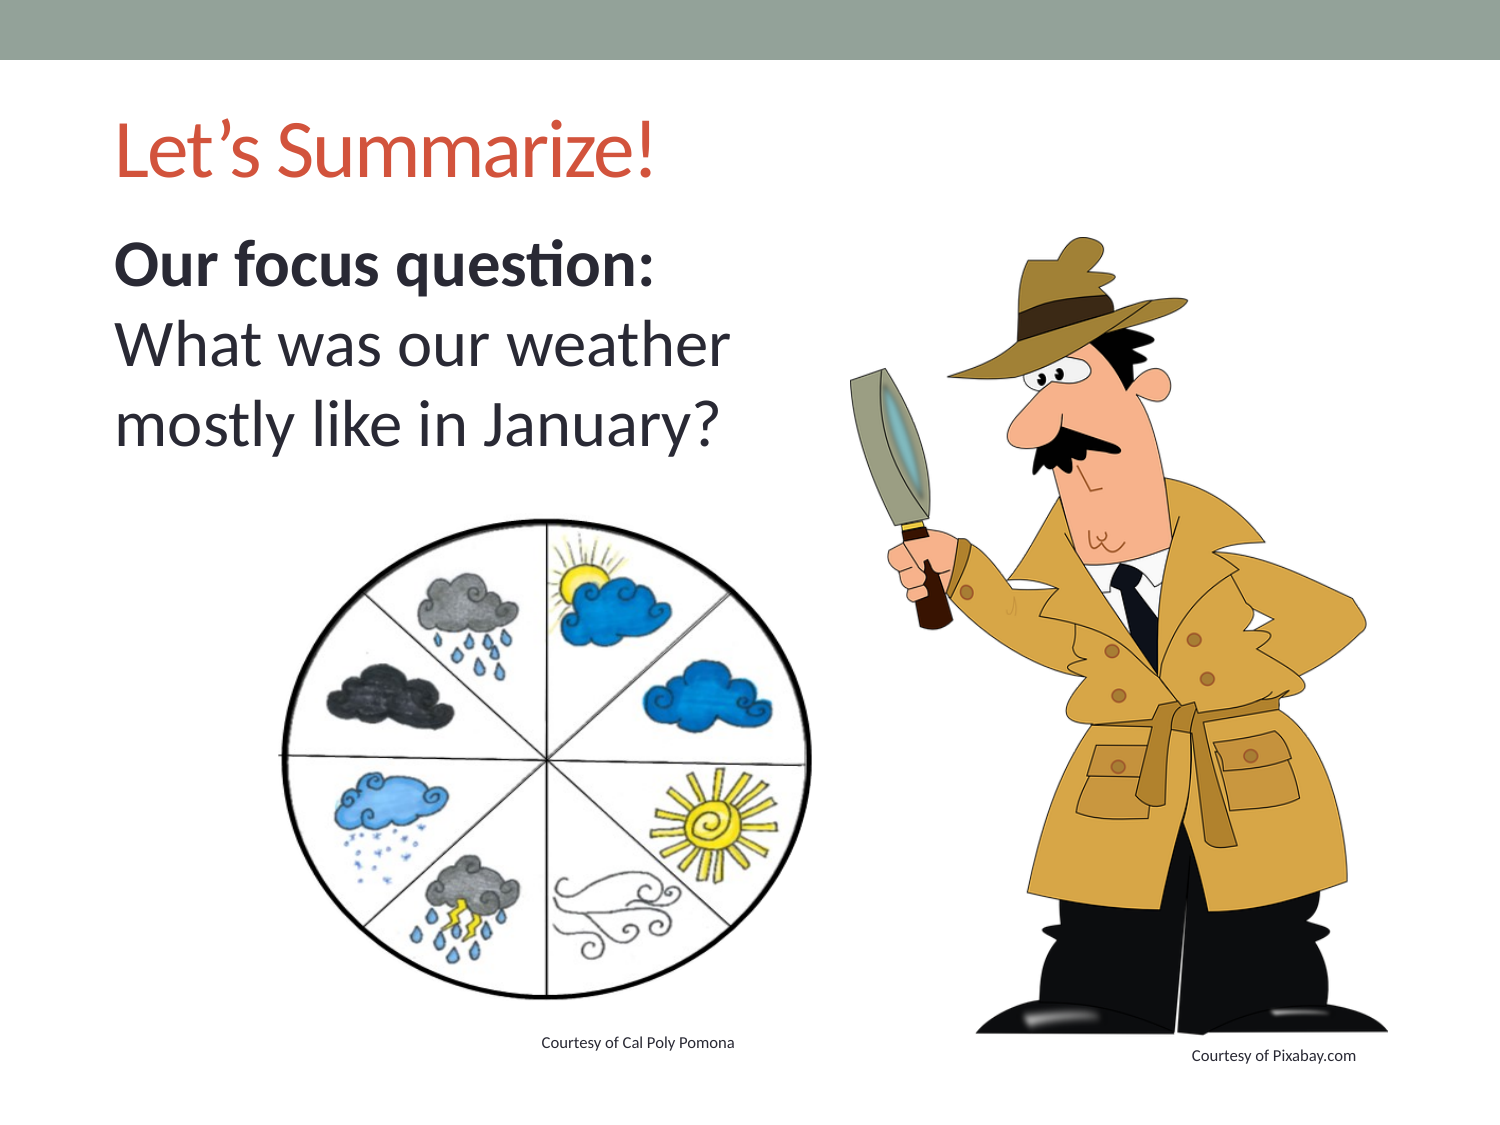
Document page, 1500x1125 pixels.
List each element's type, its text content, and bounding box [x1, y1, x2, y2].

text_box Courtesy of Pixabay.com [1177, 1044, 1372, 1073]
title Let’s Summarize! [99, 62, 1425, 225]
picture [849, 237, 1388, 1038]
text_box Courtesy of Cal Poly Pomona [526, 1024, 751, 1060]
picture [278, 512, 813, 1004]
text_box Our focus question: What was our weather mostly like in January? [99, 212, 1413, 468]
